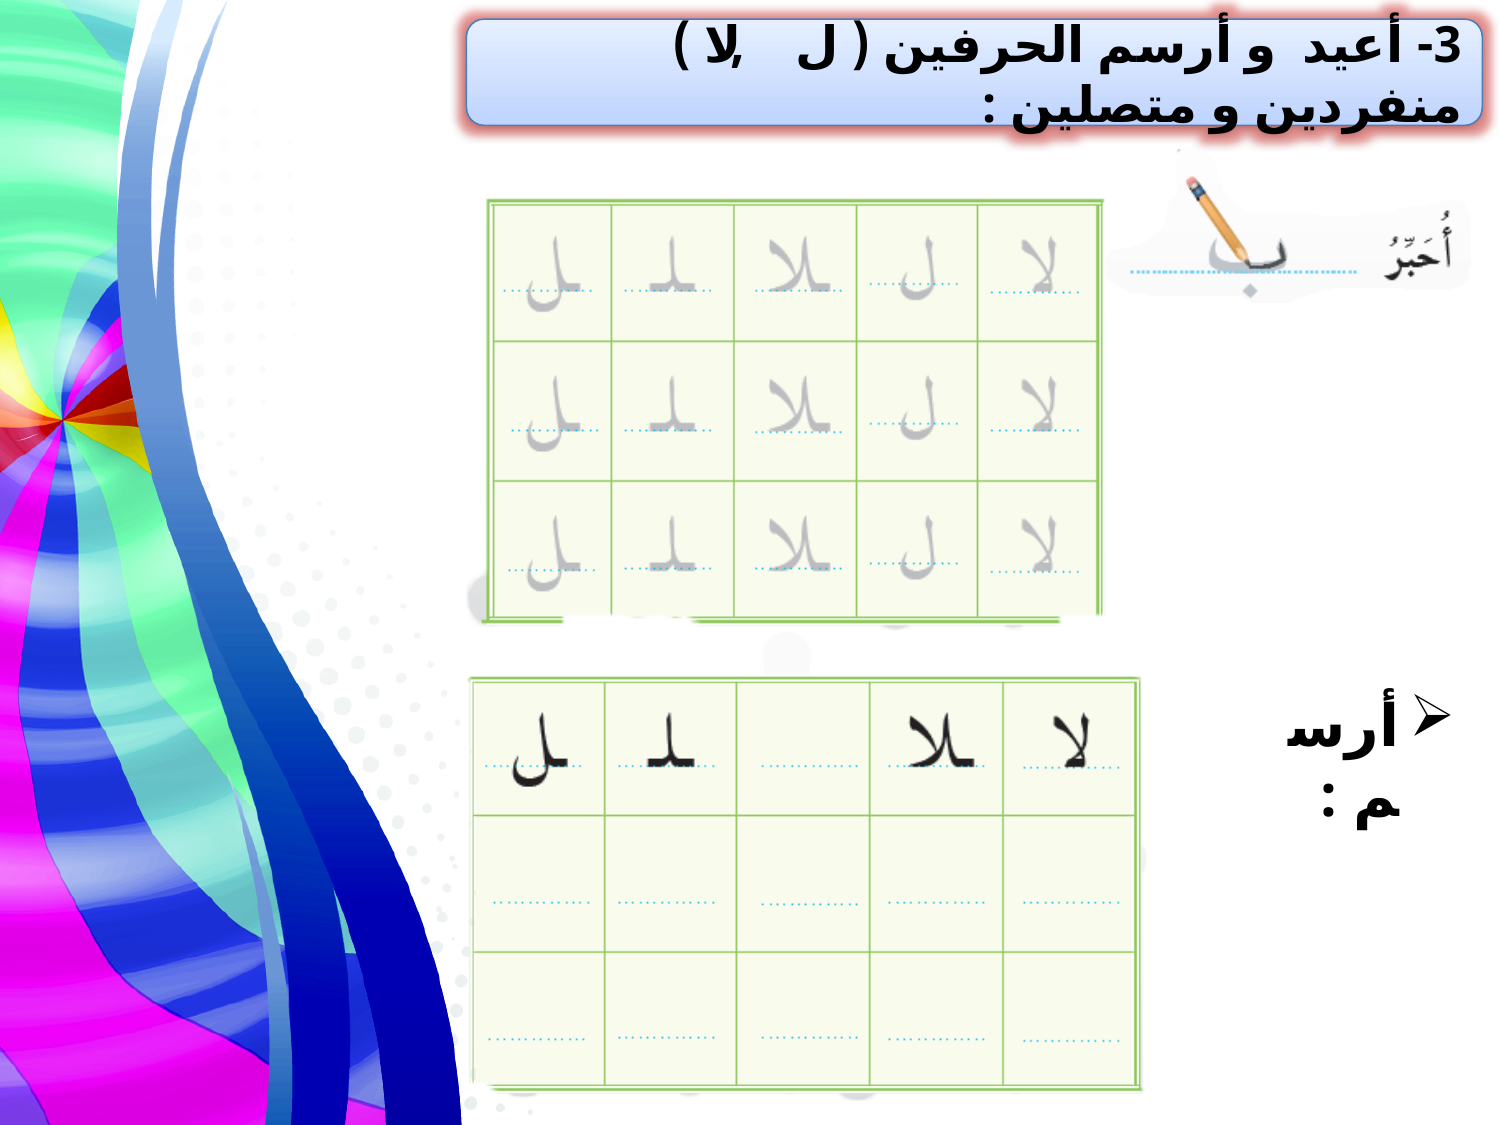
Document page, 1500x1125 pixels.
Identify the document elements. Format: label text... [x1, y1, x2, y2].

text_box أرسم : [1236, 680, 1471, 836]
picture [0, 0, 1500, 1125]
text_box 3- أعيد و أرسم الحرفين ( ل , لا ) منفردين و متصلين : [465, 18, 1484, 127]
